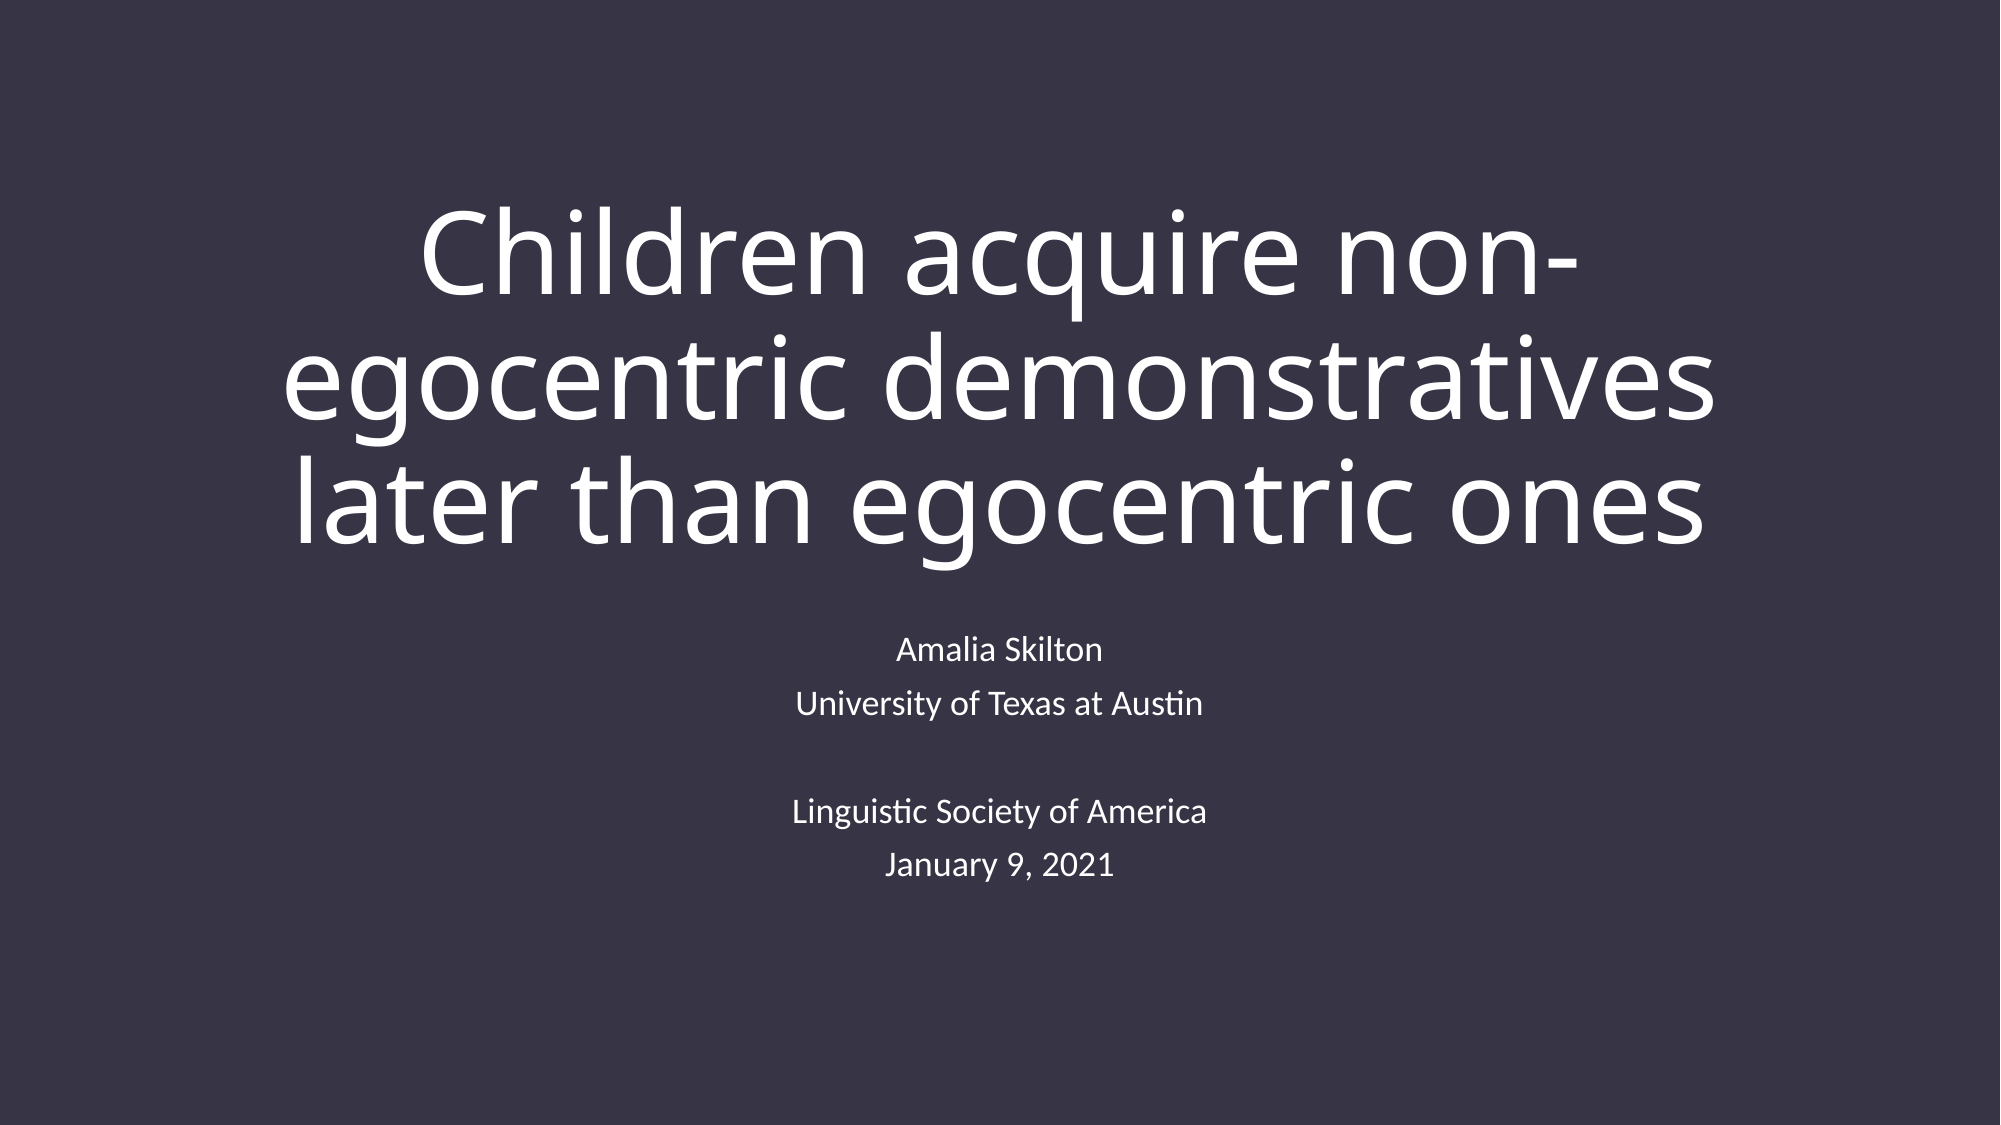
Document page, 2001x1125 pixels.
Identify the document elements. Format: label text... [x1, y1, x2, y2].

title Children acquire non-egocentric demonstratives later than egocentric ones [249, 184, 1750, 576]
subtitle Amalia Skilton University of Texas at Austin Linguistic Society of America January 9, 2021 [249, 623, 1750, 895]
